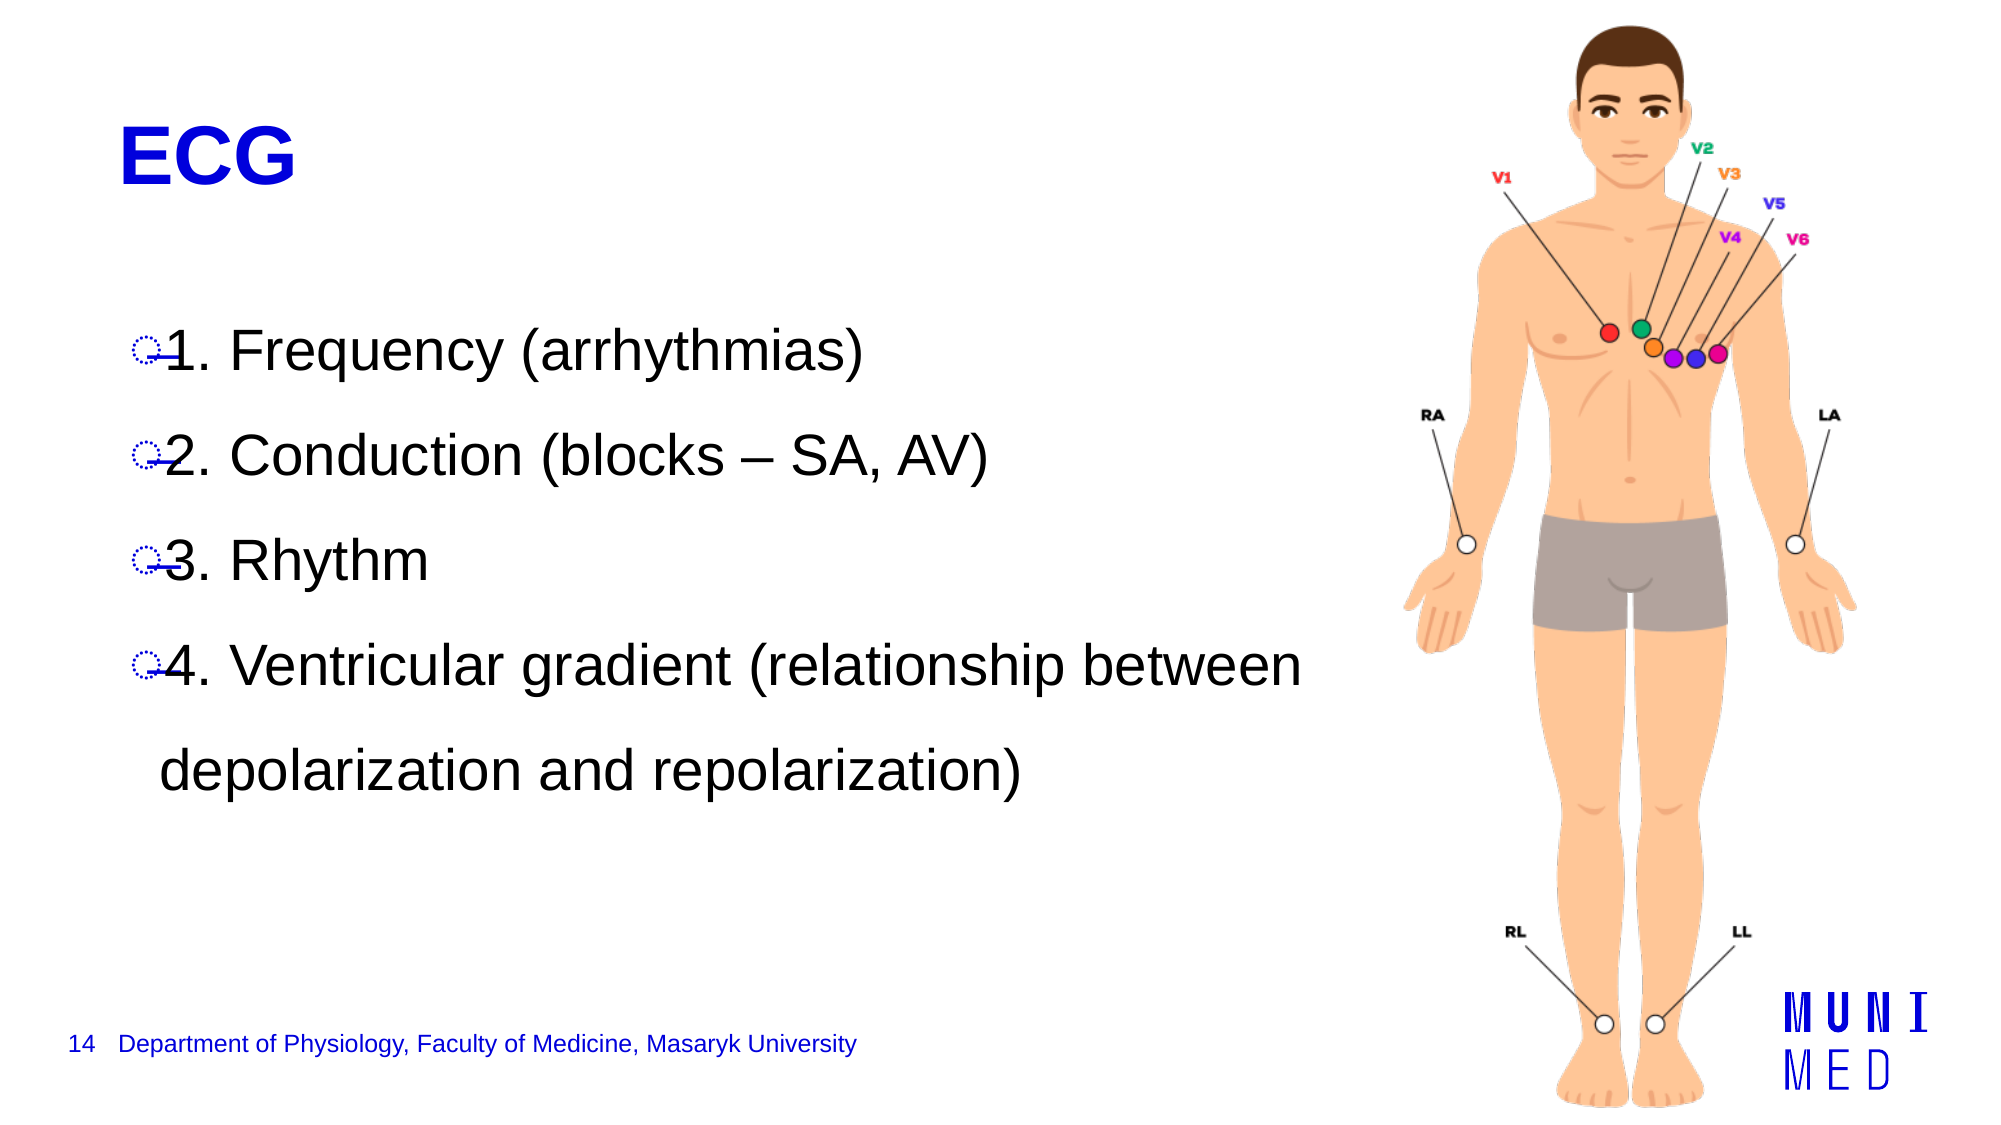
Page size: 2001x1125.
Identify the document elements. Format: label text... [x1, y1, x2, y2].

slide_number 14 [67, 1021, 110, 1063]
title ECG [118, 118, 1323, 193]
footer Department of Physiology, Faculty of Medicine, Masaryk University [118, 1021, 1323, 1063]
list 1. Frequency (arrhythmias) 2. Conduction (blocks – SA, AV) 3. Rhythm 4. Ventricular gradient (relationship between depolarization and repolarization) [118, 277, 1323, 957]
picture [1328, 0, 1933, 1125]
